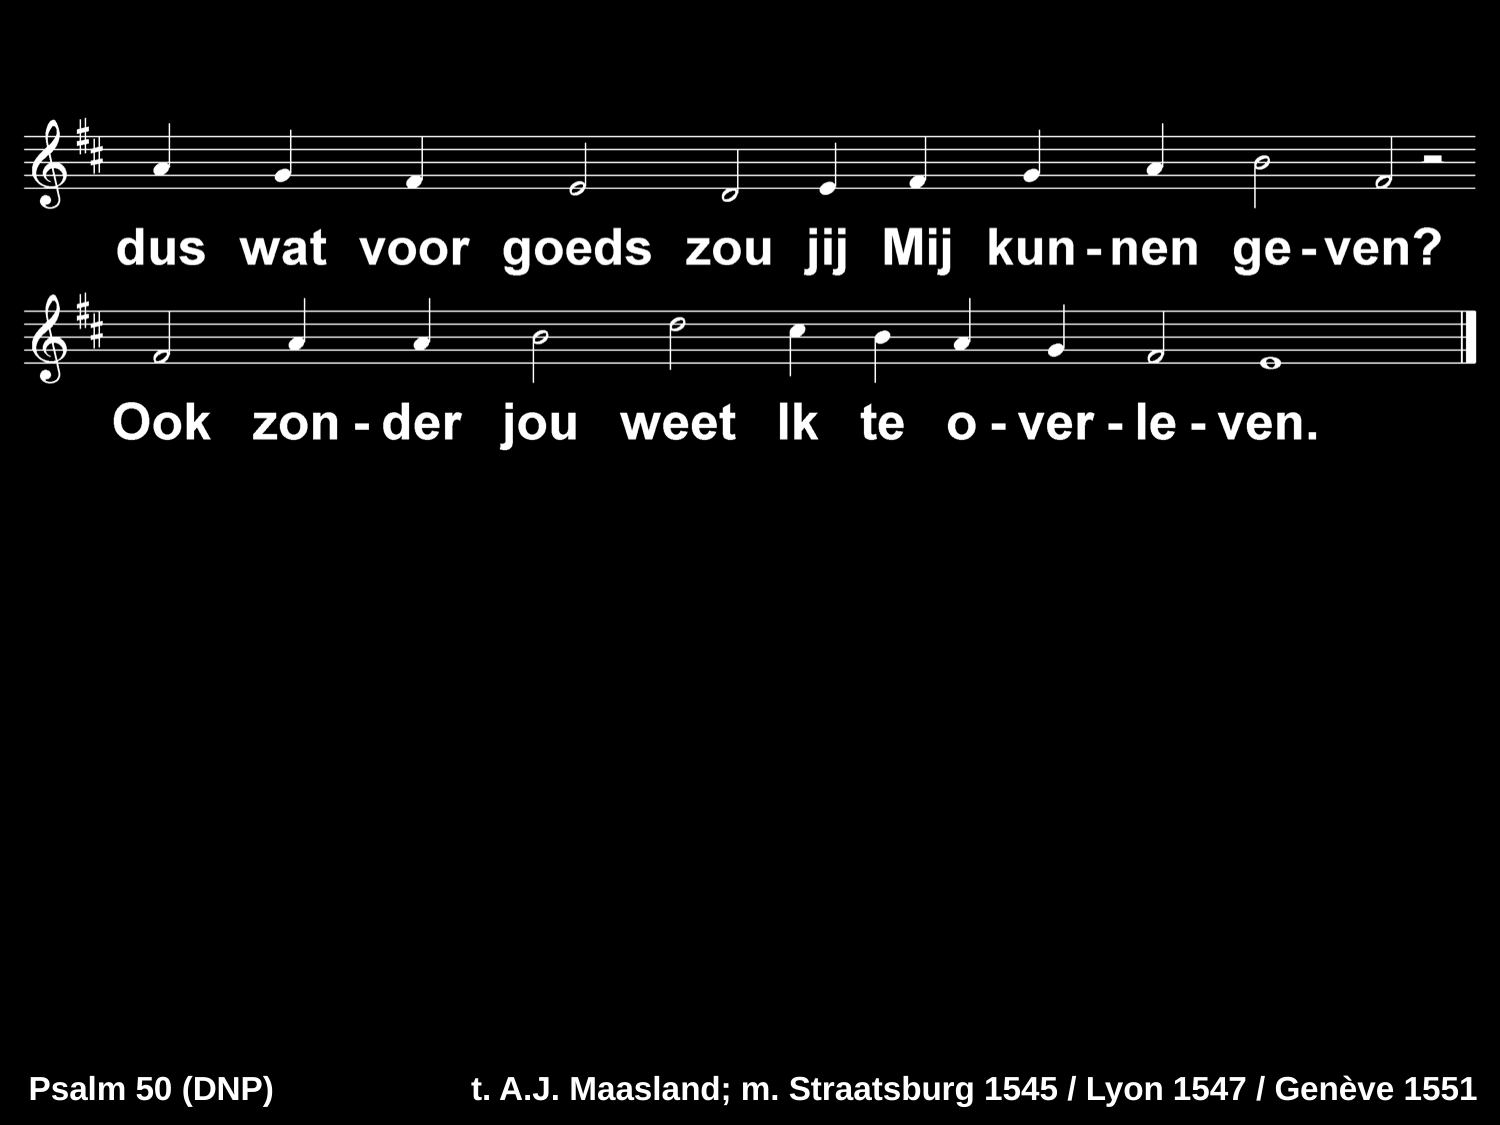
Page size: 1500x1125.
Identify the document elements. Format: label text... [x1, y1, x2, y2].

picture [10, 104, 1490, 464]
text_box Psalm 50 (DNP) t. A.J. Maasland; m. Straatsburg 1545 / Lyon 1547 / Genève 1551 [13, 1059, 1495, 1115]
